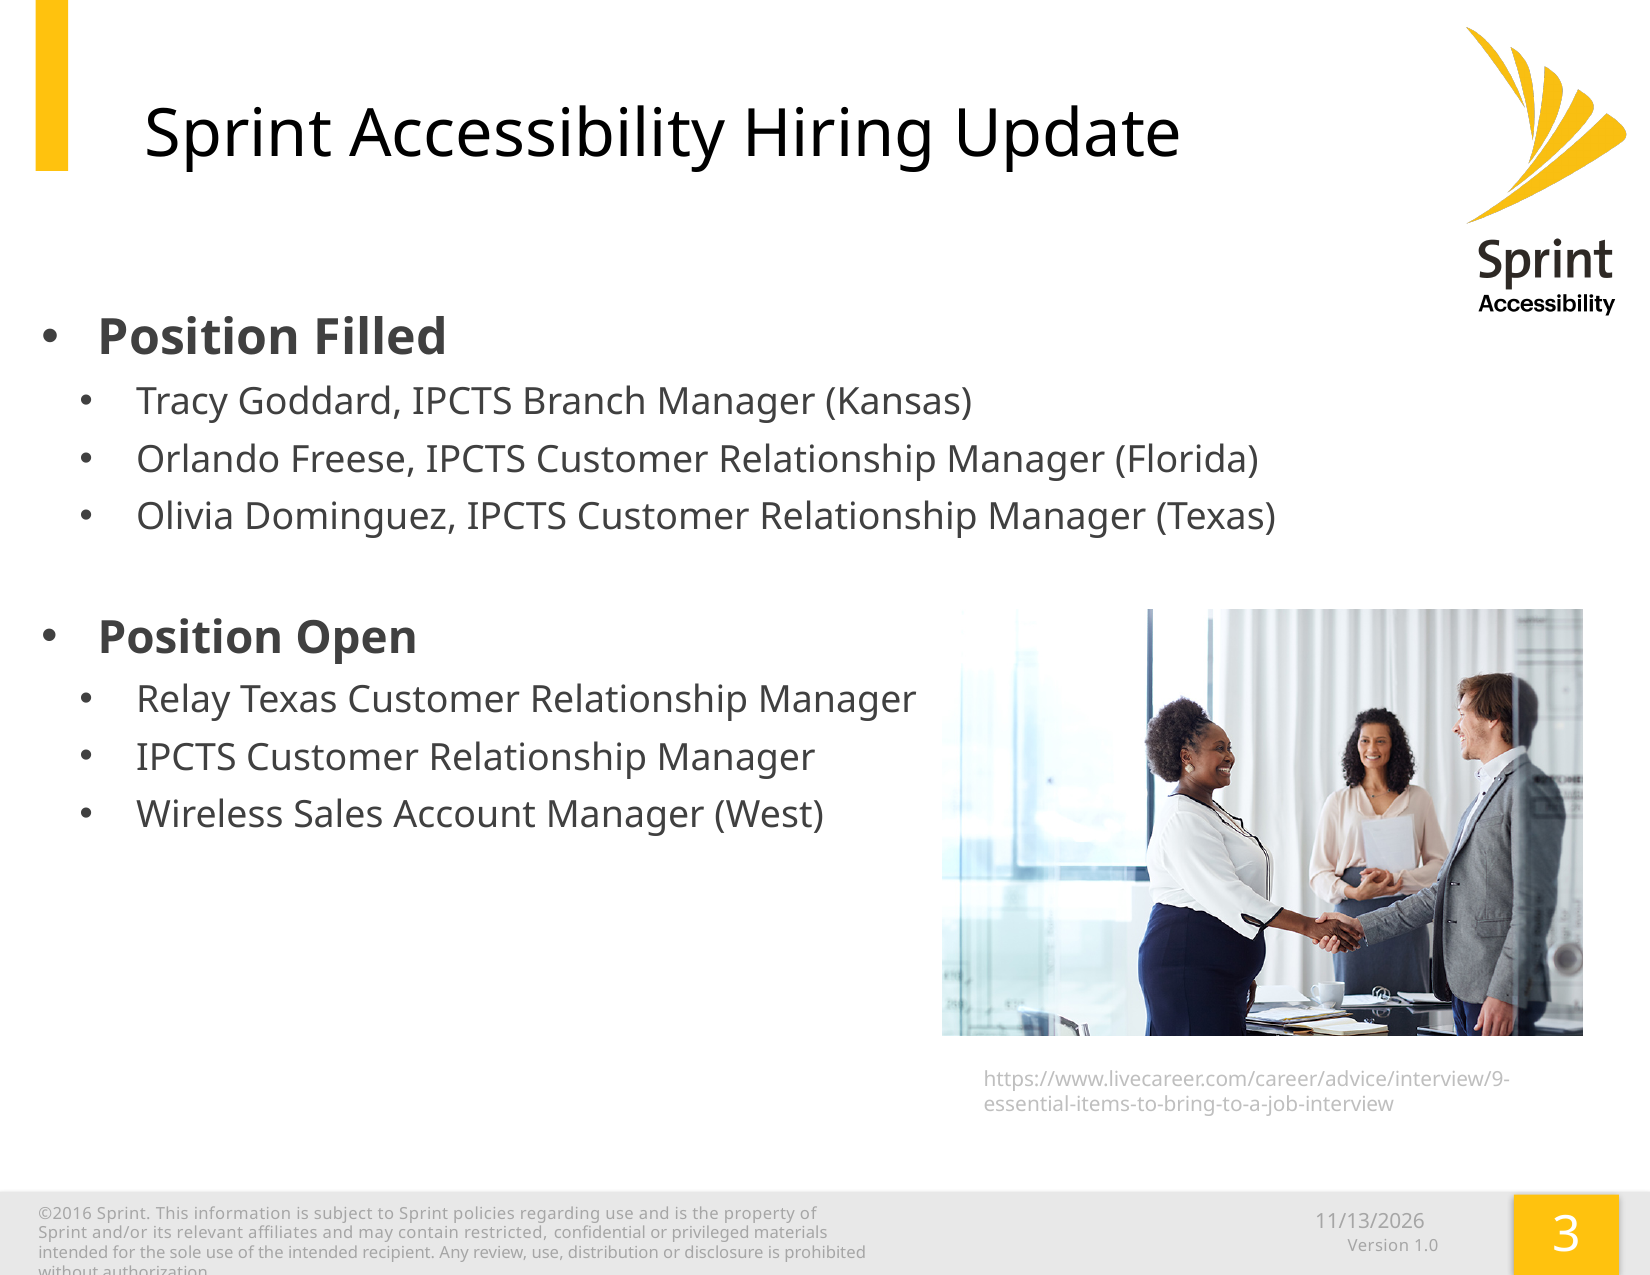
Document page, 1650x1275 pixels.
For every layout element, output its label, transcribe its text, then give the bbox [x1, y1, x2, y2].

picture [942, 609, 1583, 1037]
text_box Sprint Accessibility Hiring Update [129, 82, 1200, 177]
picture [1443, 11, 1650, 304]
list Position Filled Tracy Goddard, IPCTS Branch Manager (Kansas) Orlando Freese, IPCTS Customer Relationship Manager (Florida) Olivia Dominguez, IPCTS Customer Relationship Manager (Texas) Position Open Relay Texas Customer Relationship Manager IPCTS Customer Relationship Manager Wireless Sales Account Manager (West) [41, 304, 1650, 915]
title [127, 57, 1170, 246]
text_box https://www.livecareer.com/career/advice/interview/9-essential-items-to-bring-to-a-job-interview [968, 1057, 1615, 1123]
